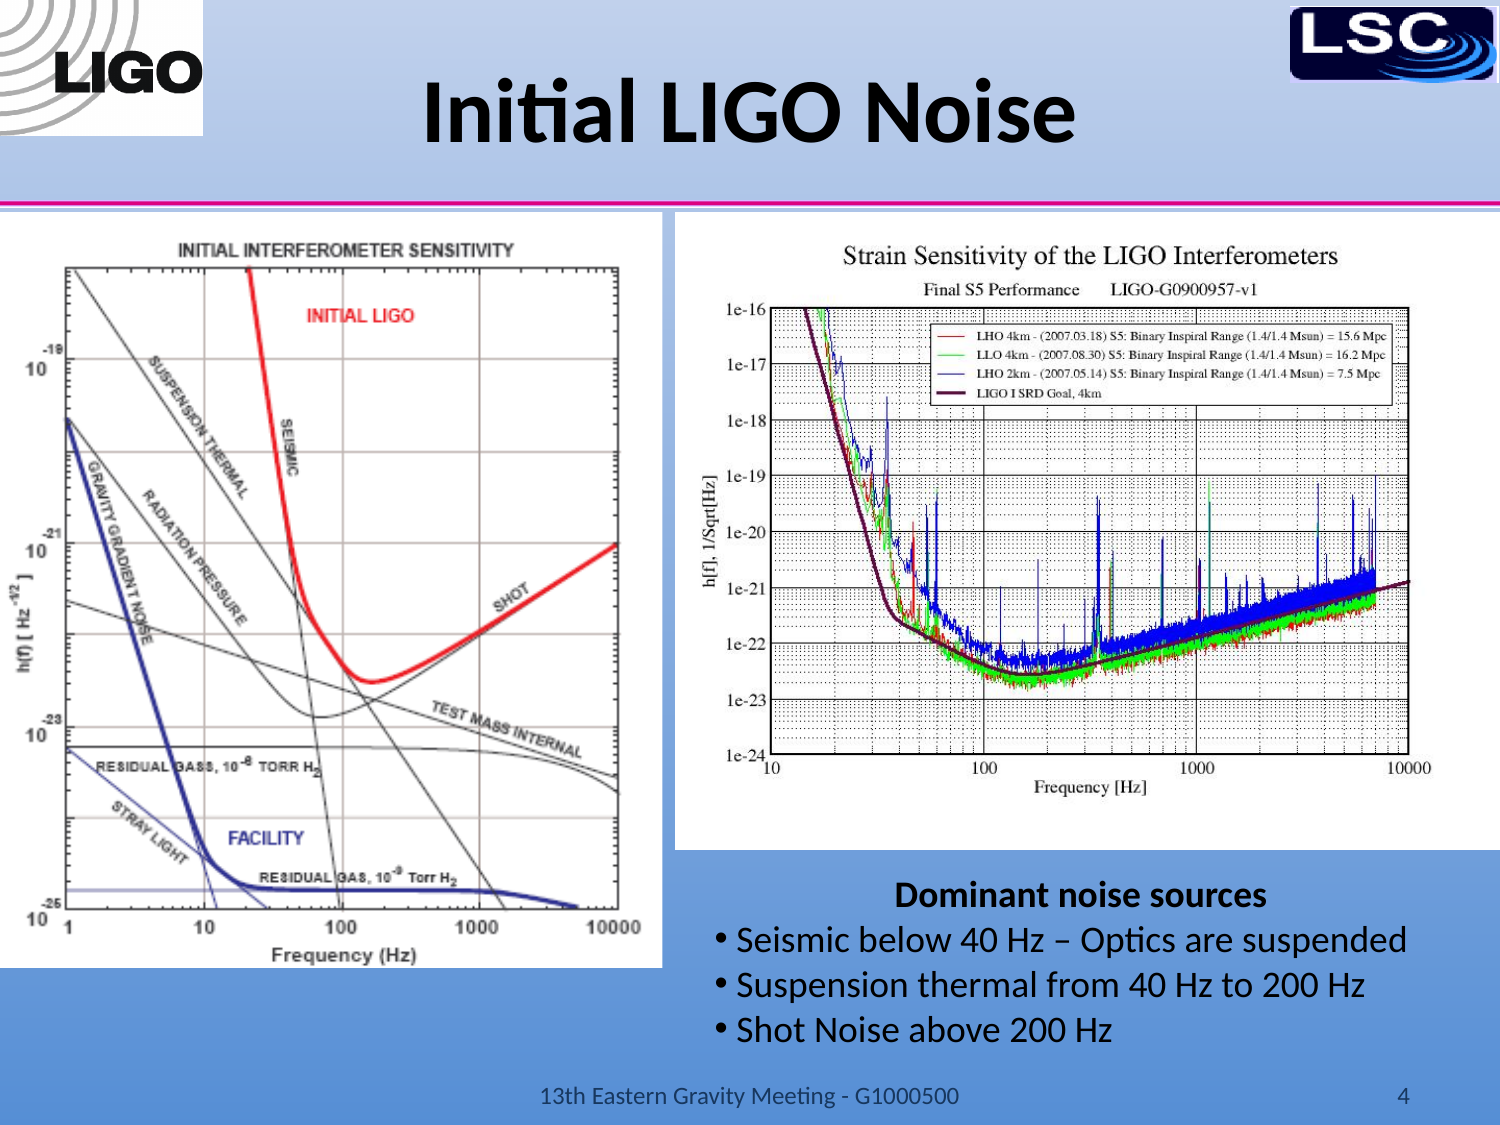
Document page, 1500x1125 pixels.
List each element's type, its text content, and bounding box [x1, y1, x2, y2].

picture [0, 212, 663, 968]
footer 13th Eastern Gravity Meeting - G1000500 [512, 1065, 988, 1125]
text_box Dominant noise sources Seismic below 40 Hz – Optics are suspended Suspension thermal from 40 Hz to 200 Hz Shot Noise above 200 Hz [699, 862, 1463, 1058]
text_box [0, 0, 1500, 208]
slide_number 4 [1074, 1065, 1425, 1125]
picture [674, 212, 1500, 851]
